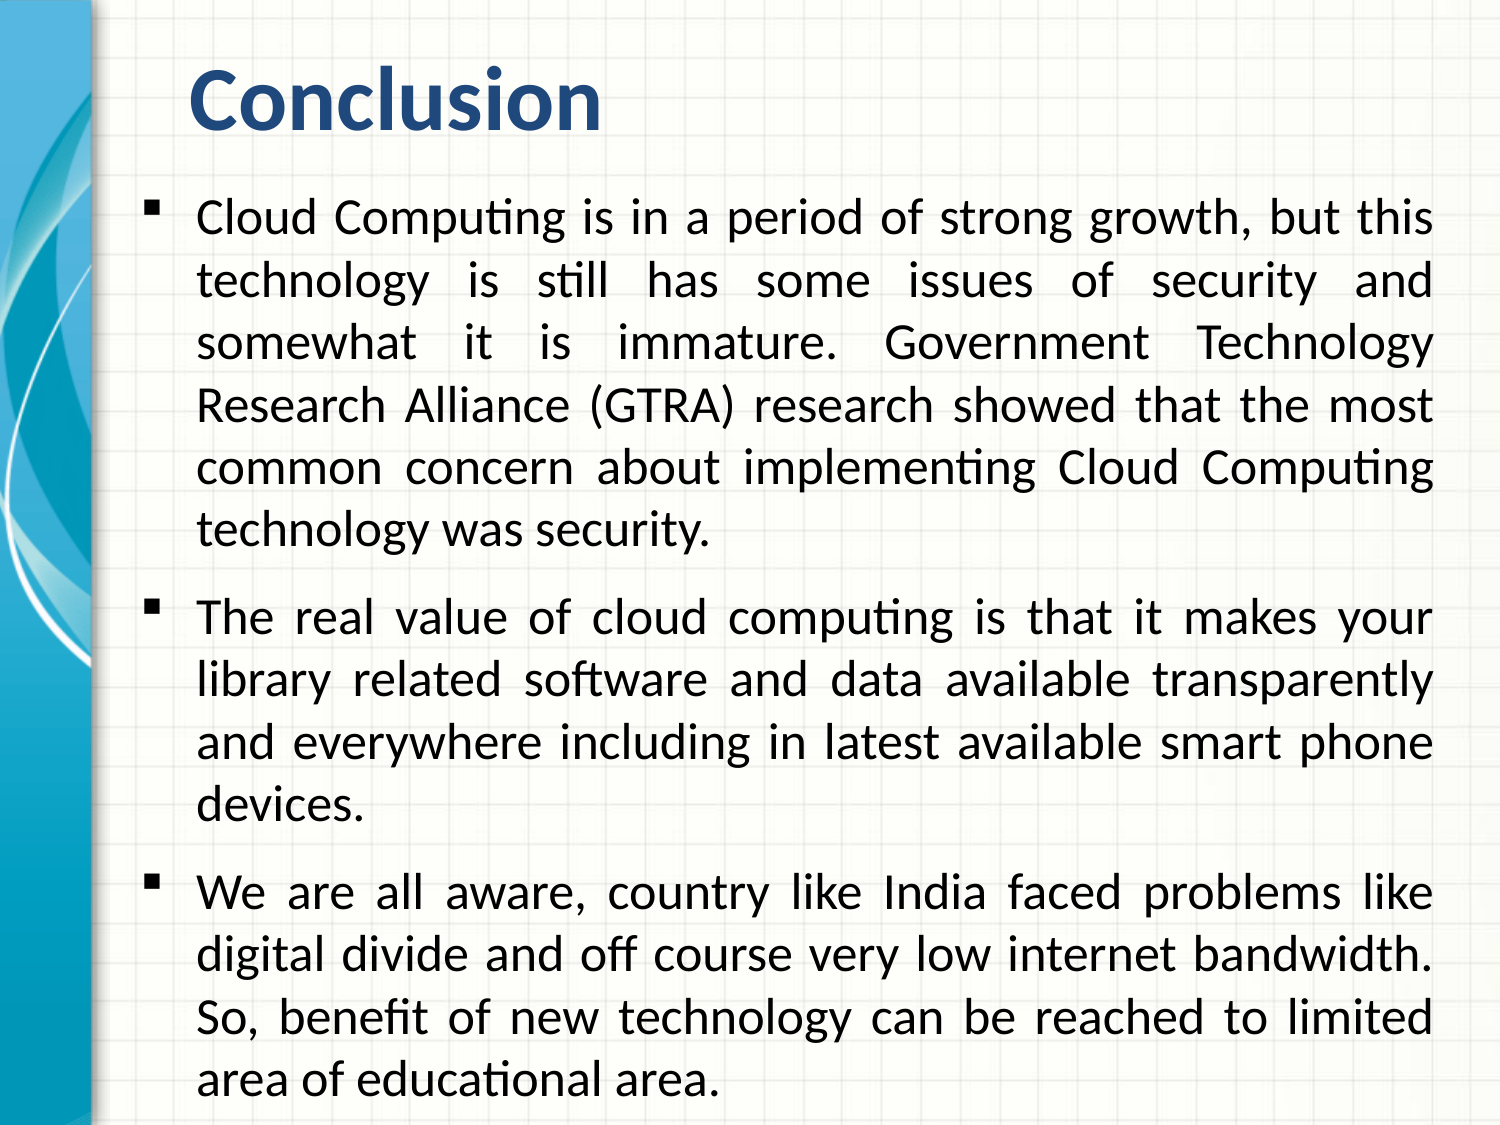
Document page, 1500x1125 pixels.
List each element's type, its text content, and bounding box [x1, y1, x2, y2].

list Cloud Computing is in a period of strong growth, but this technology is still has some issues of security and somewhat it is immature. Government Technology Research Alliance (GTRA) research showed that the most common concern about implementing Cloud Computing technology was security. The real value of cloud computing is that it makes your library related software and data available transparently and everywhere including in latest available smart phone devices. We are all aware, country like India faced problems like digital divide and off course very low internet bandwidth. So, benefit of new technology can be reached to limited area of educational area. But definitely, over a period of time Cloud Computing will become the most promising technology in next few years. [125, 174, 1450, 1113]
text_box Conclusion [174, 12, 1500, 175]
picture [0, 0, 1500, 1125]
